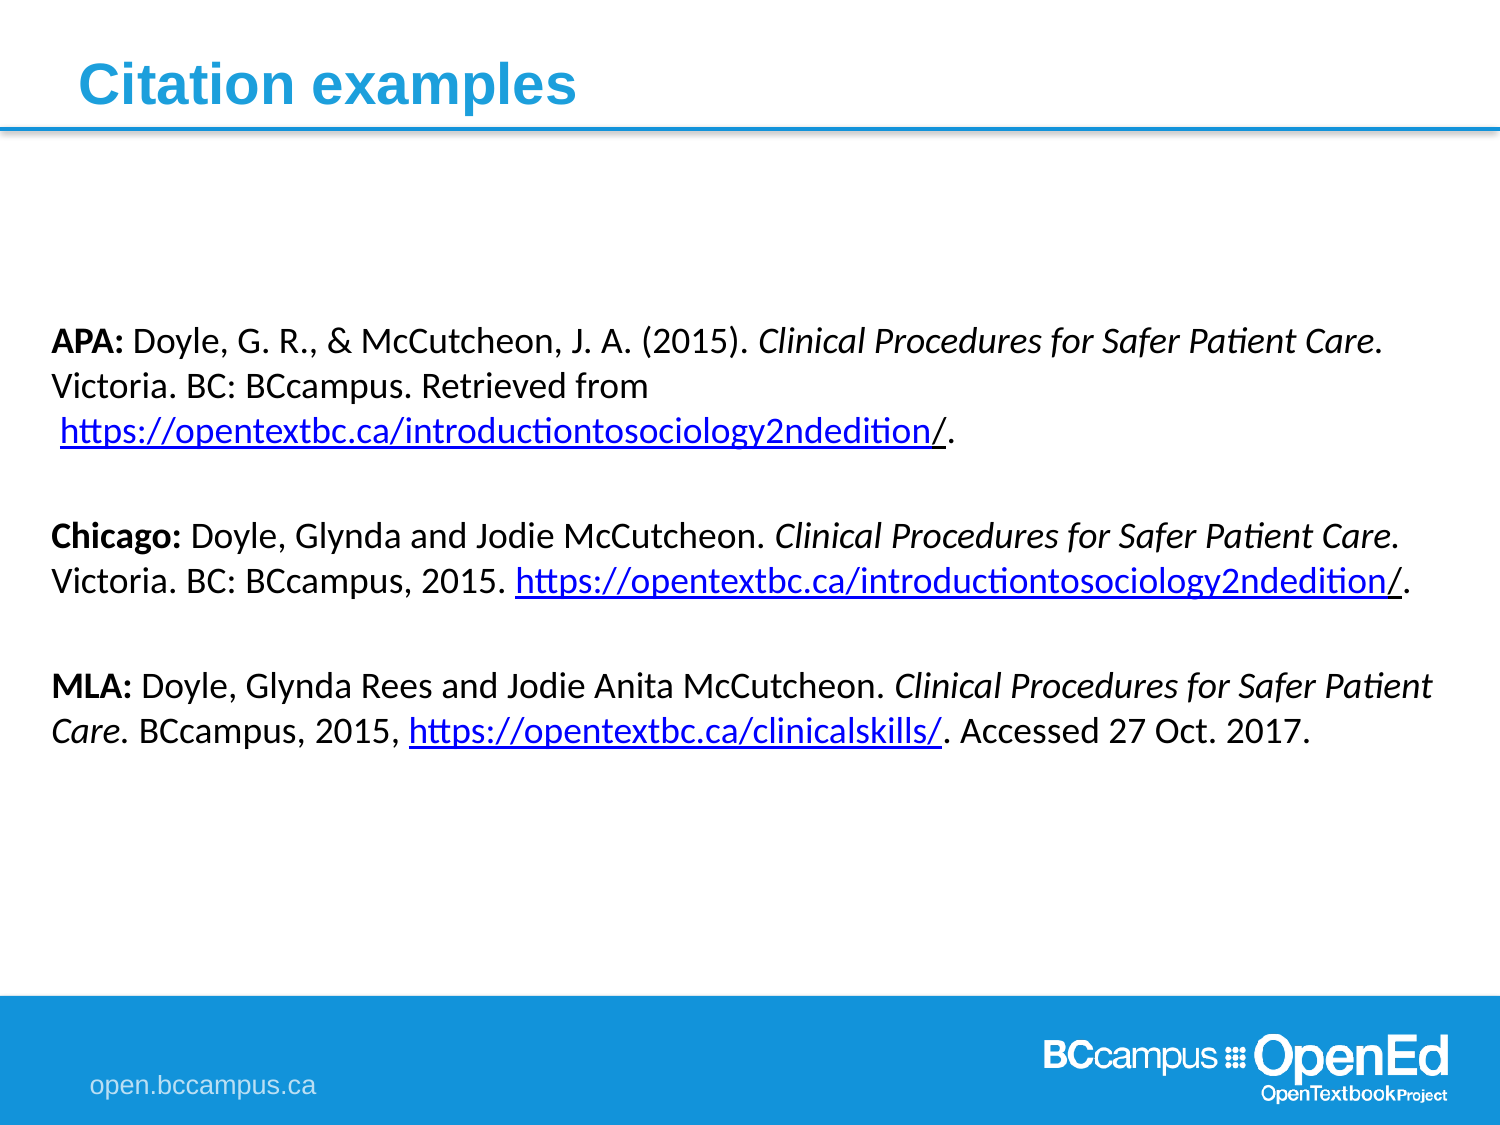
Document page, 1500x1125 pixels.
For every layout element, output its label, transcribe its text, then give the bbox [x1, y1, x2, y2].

text_box Citation examples [64, 44, 1384, 136]
text_box APA: Doyle, G. R., & McCutcheon, J. A. (2015). Clinical Procedures for Safer Patient Care. Victoria. BC: BCcampus. Retrieved from https://opentextbc.ca/introductiontosociology2ndedition/. Chicago: Doyle, Glynda and Jodie McCutcheon. Clinical Procedures for Safer Patient Care. Victoria. BC: BCcampus, 2015. https://opentextbc.ca/introductiontosociology2ndedition/. MLA: Doyle, Glynda Rees and Jodie Anita McCutcheon. Clinical Procedures for Safer Patient Care. BCcampus, 2015, https://opentextbc.ca/clinicalskills/. Accessed 27 Oct. 2017. [36, 308, 1457, 759]
